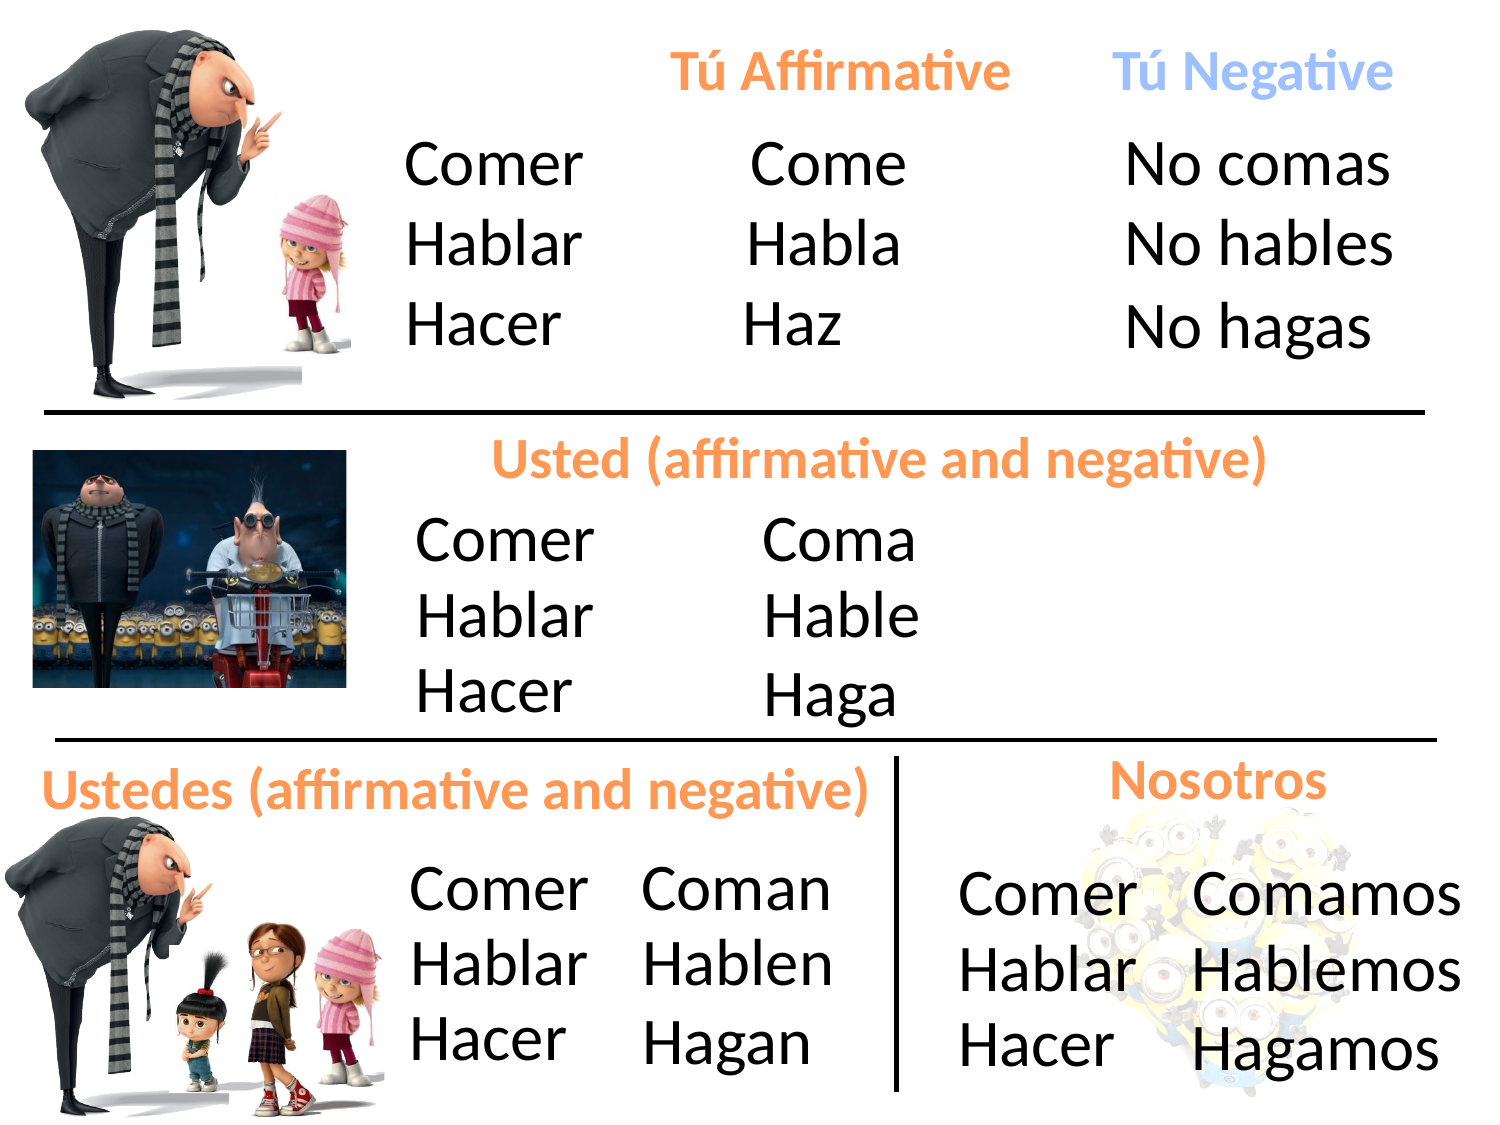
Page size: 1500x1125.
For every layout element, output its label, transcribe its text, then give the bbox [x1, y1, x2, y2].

text_box Habla [731, 191, 918, 287]
text_box Coman [626, 836, 848, 931]
text_box No hables [1109, 191, 1410, 287]
text_box Hablar [395, 911, 604, 1007]
text_box Haz [727, 271, 858, 366]
text_box No comas [1109, 110, 1407, 191]
text_box Come [735, 110, 923, 206]
text_box Comer [943, 841, 1054, 917]
text_box Comer [394, 836, 606, 931]
text_box Hablemos [1382, 917, 1478, 1012]
text_box Hacer [394, 986, 583, 1082]
text_box Hablar [943, 917, 1054, 992]
text_box Hablar [390, 191, 600, 287]
text_box Hacer [943, 992, 1054, 1087]
text_box Nosotros [1094, 733, 1343, 738]
text_box Hacer [400, 637, 589, 733]
text_box Nosotros [1094, 747, 1343, 784]
text_box No hagas [1109, 274, 1389, 370]
picture [0, 756, 385, 1125]
picture [1059, 786, 1379, 1105]
text_box Usted (affirmative and negative) [476, 421, 1284, 498]
text_box Coma [747, 487, 934, 583]
text_box Comer [401, 487, 612, 583]
picture [18, 0, 352, 688]
text_box Tú Negative [1097, 24, 1410, 110]
text_box Hable [748, 562, 936, 658]
text_box Haga [748, 642, 914, 737]
text_box Comer [389, 110, 601, 206]
text_box Hagamos [1382, 996, 1457, 1091]
text_box Hablar [401, 562, 611, 658]
text_box Hablen [627, 911, 850, 1007]
text_box Hagan [627, 990, 828, 1086]
text_box Comamos [1382, 841, 1478, 917]
text_box Hacer [390, 271, 579, 366]
text_box Tú Affirmative [655, 24, 1027, 110]
text_box Ustedes (affirmative and negative) [26, 743, 886, 829]
